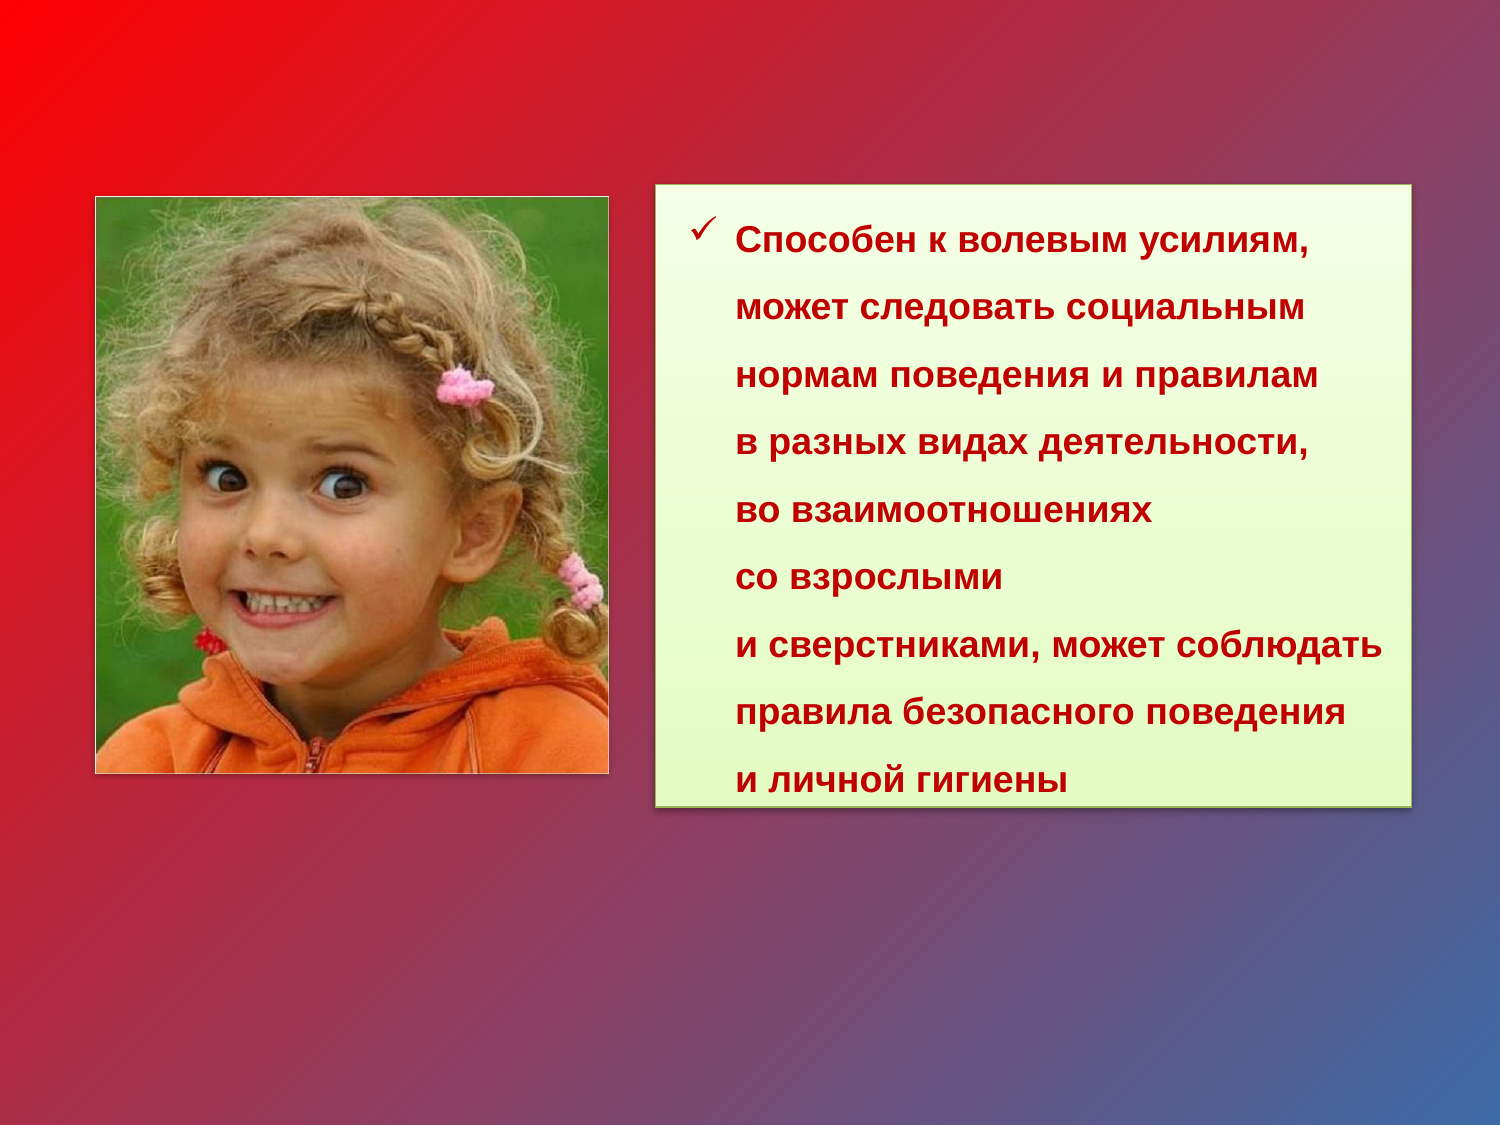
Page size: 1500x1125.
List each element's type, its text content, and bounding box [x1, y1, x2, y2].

picture [95, 195, 610, 774]
text_box Способен к волевым усилиям, может следовать социальным нормам поведения и правилам в разных видах деятельности, во взаимоотношениях со взрослыми и сверстниками, может соблюдать правила безопасного поведения и личной гигиены [655, 184, 1412, 808]
